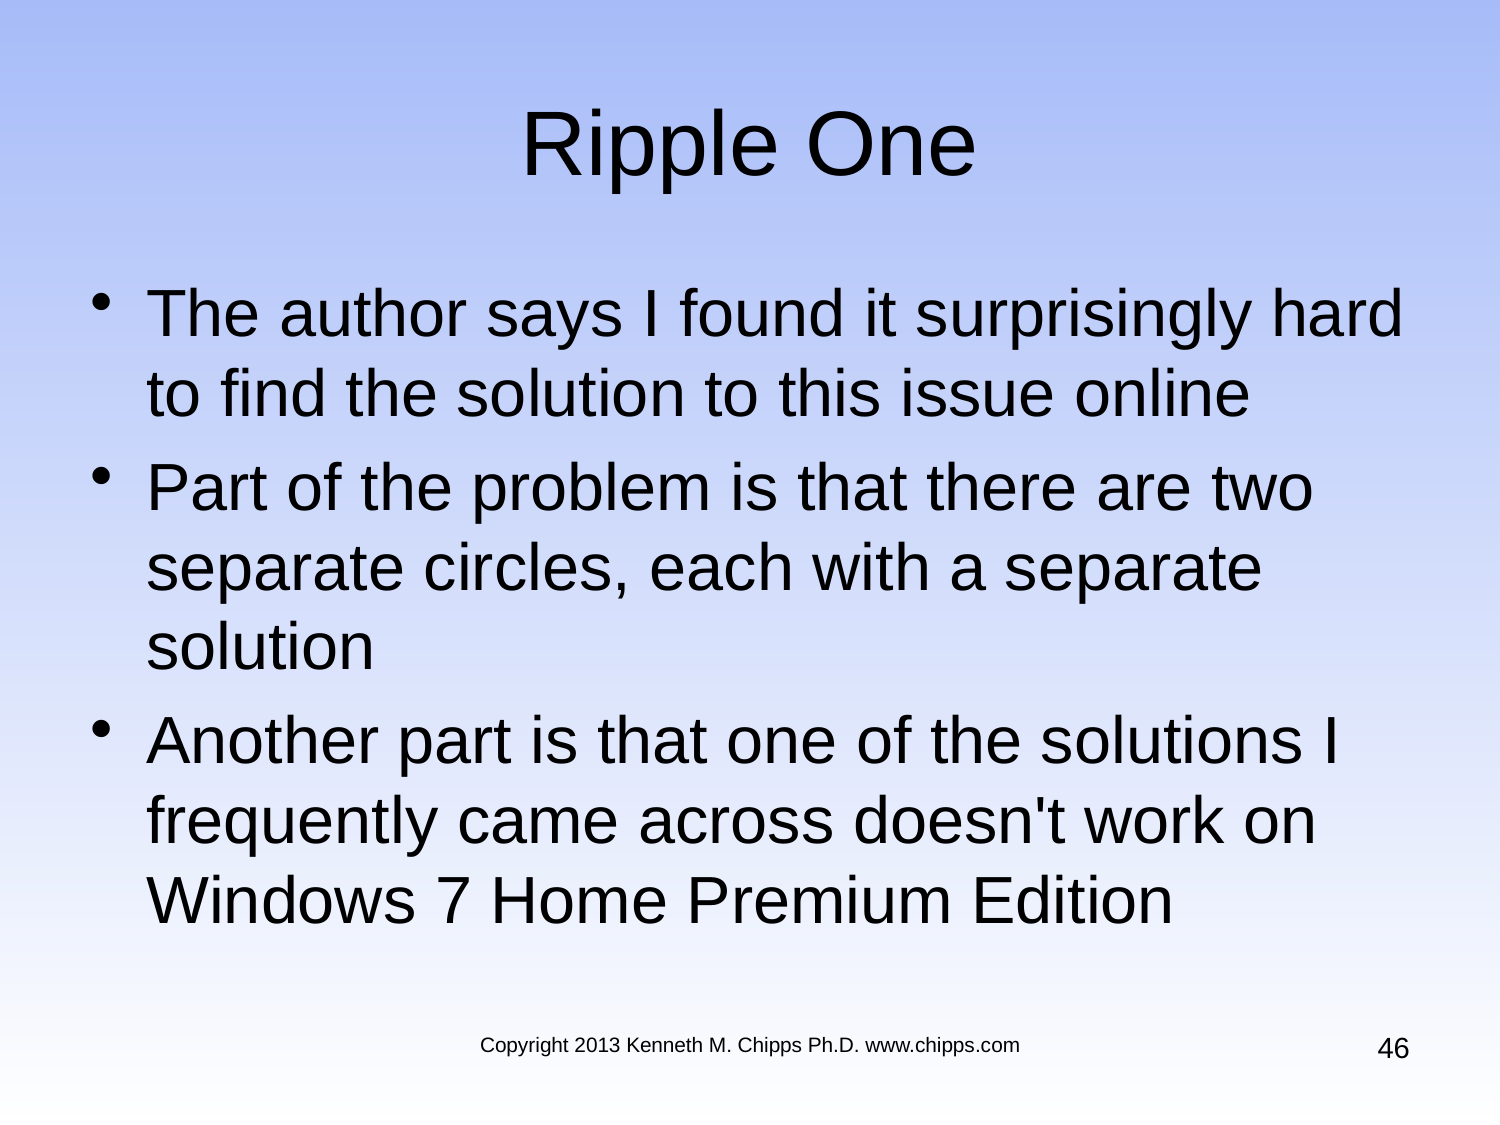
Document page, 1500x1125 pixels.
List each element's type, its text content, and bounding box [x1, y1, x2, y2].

list The author says I found it surprisingly hard to find the solution to this issue online Part of the problem is that there are two separate circles, each with a separate solution Another part is that one of the solutions I frequently came across doesn't work on Windows 7 Home Premium Edition [74, 262, 1426, 1006]
footer Copyright 2013 Kenneth M. Chipps Ph.D. www.chipps.com [449, 1024, 1051, 1103]
slide_number 46 [1074, 1021, 1426, 1101]
title Ripple One [74, 44, 1426, 233]
